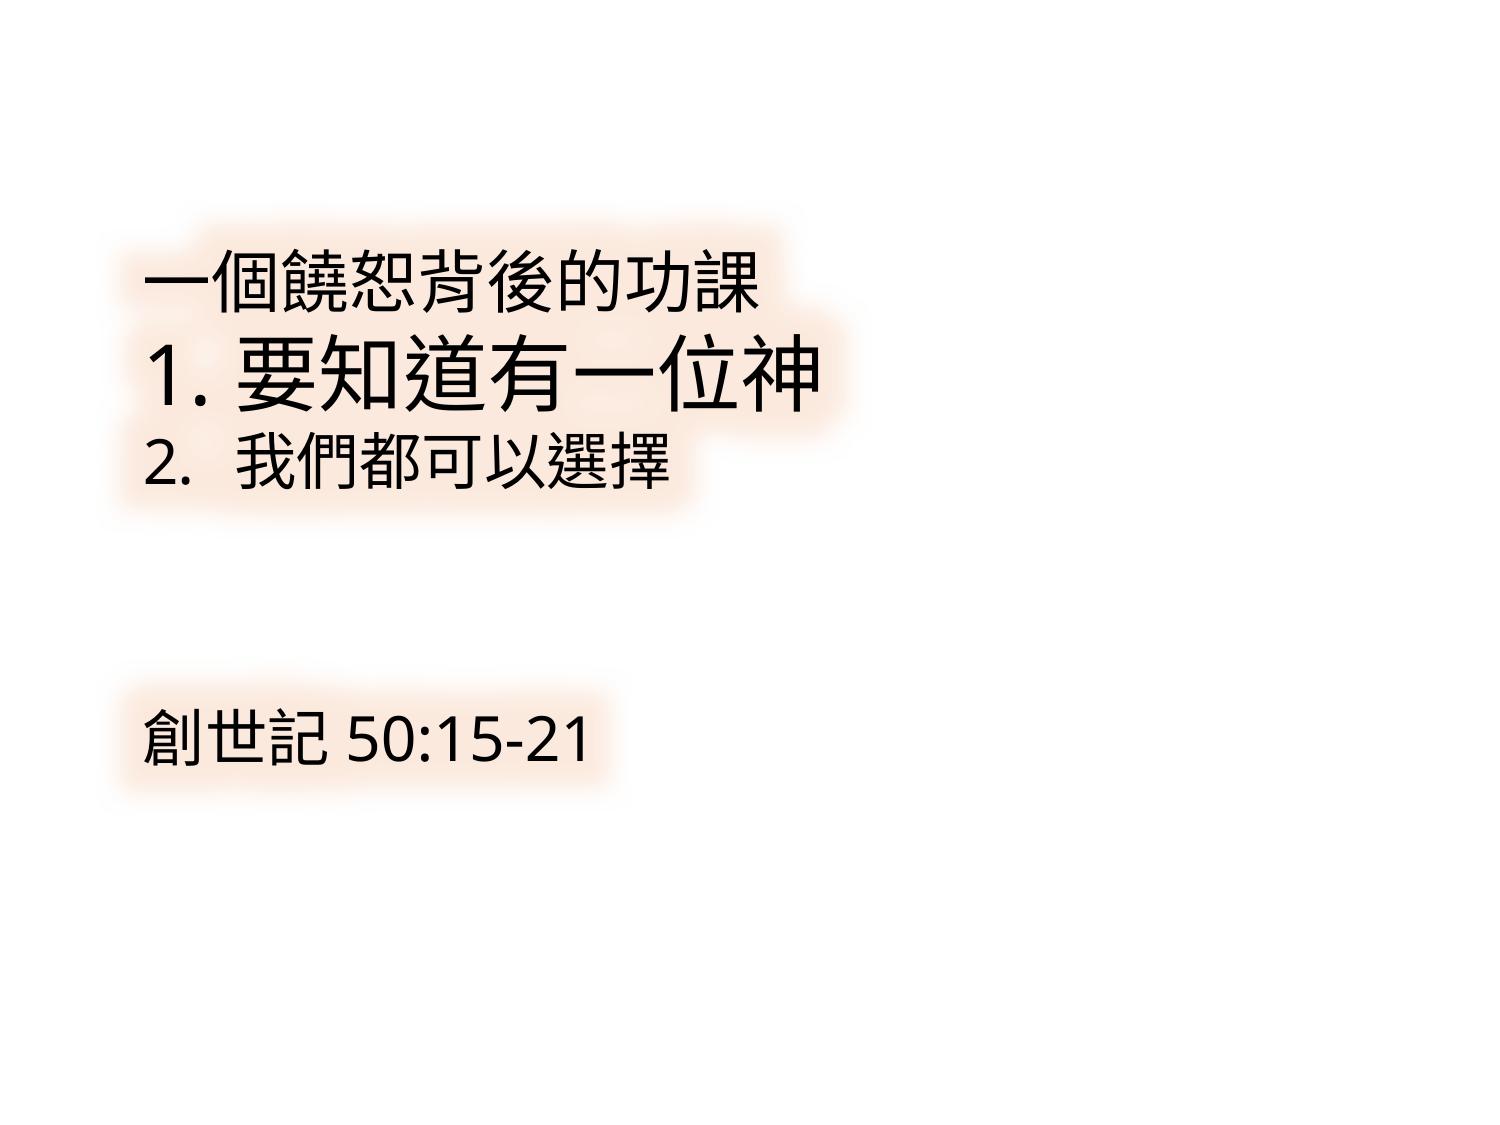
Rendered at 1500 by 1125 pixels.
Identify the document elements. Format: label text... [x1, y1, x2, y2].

text_box 一個饒恕背後的功課 要知道有一位神 我們都可以選擇 創世記50:15-21 [128, 194, 843, 782]
